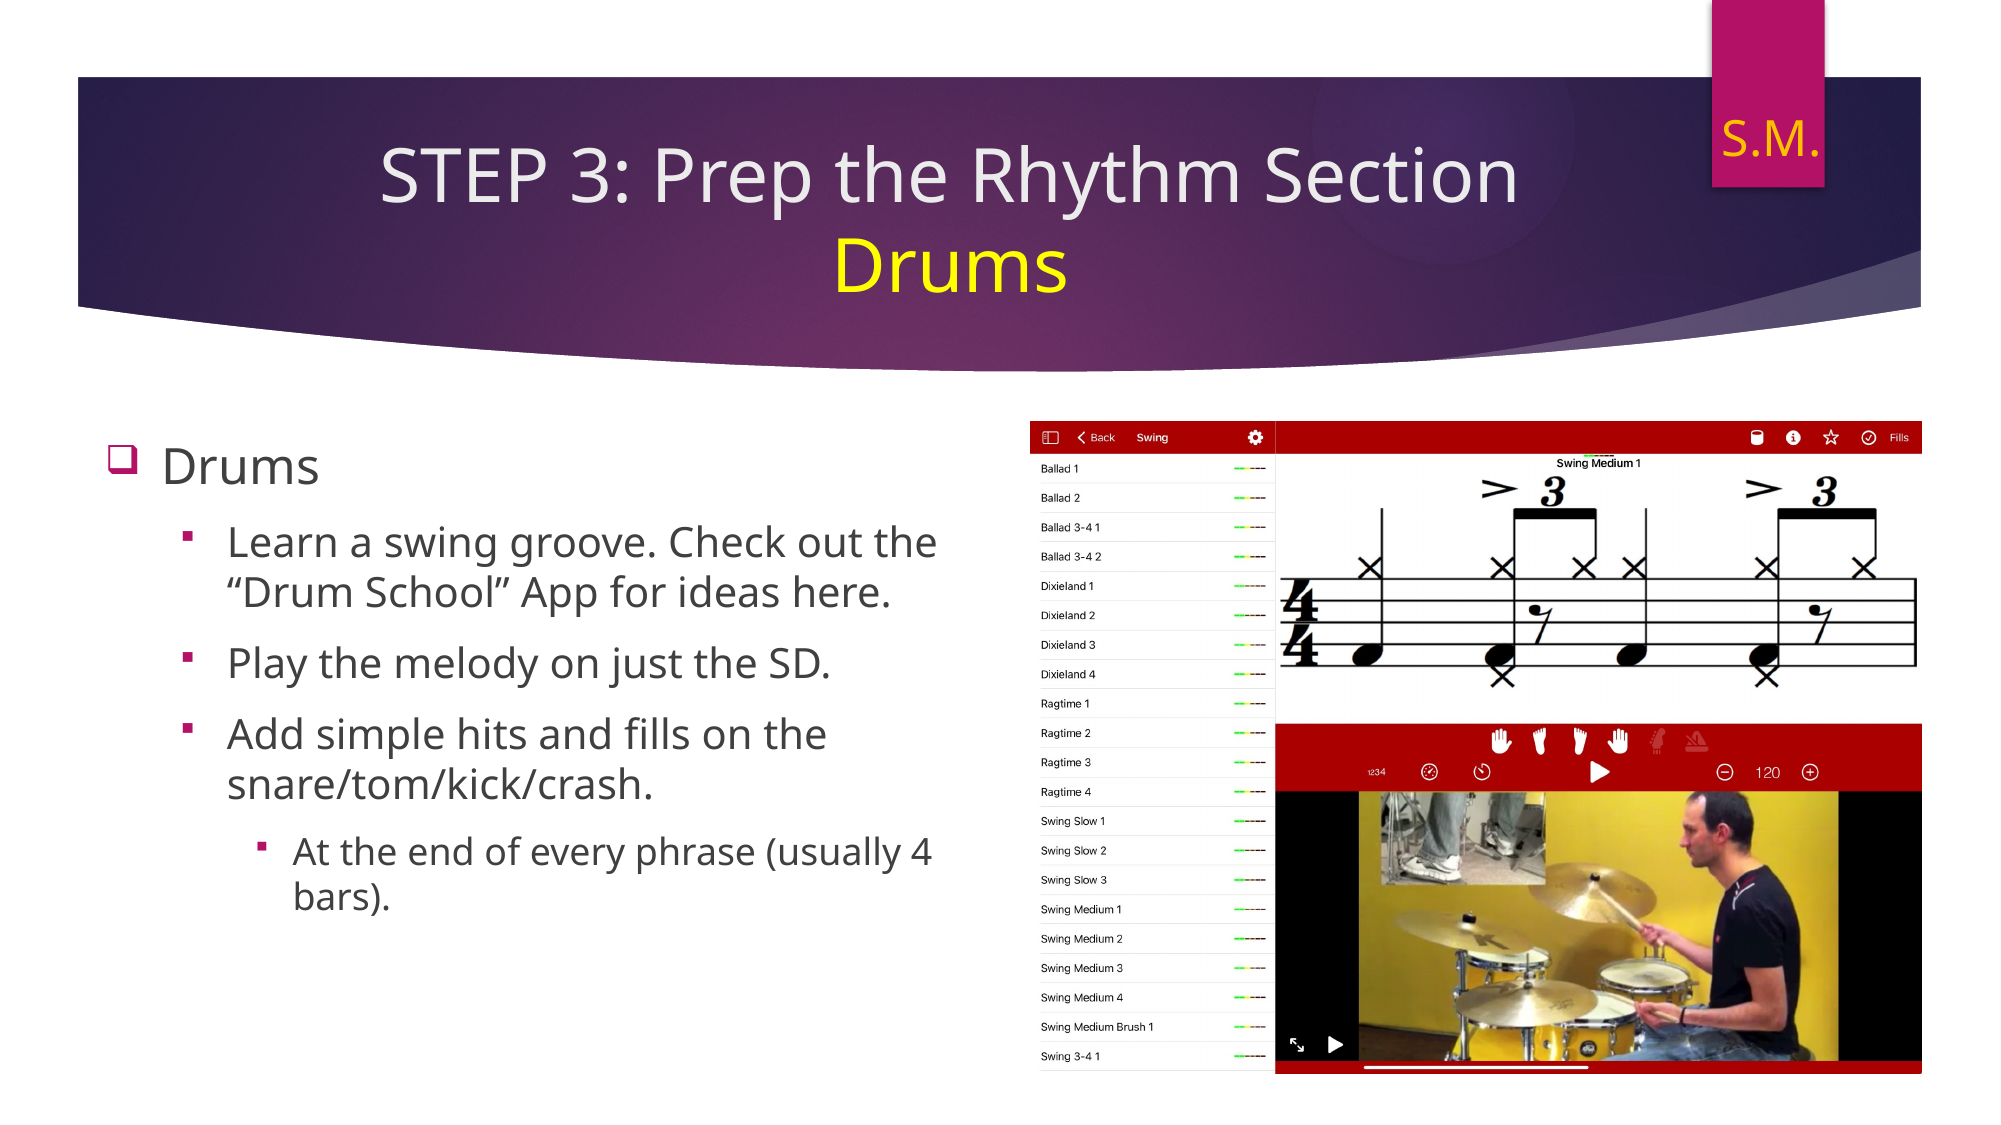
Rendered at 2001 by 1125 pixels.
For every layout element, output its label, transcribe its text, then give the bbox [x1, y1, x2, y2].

title STEP 3: Prep the Rhythm Section Drums [189, 159, 1712, 276]
list Drums Learn a swing groove. Check out the “Drum School” App for ideas here. Play the melody on just the SD. Add simple hits and fills on the snare/tom/kick/crash. At the end of every phrase (usually 4 bars). [90, 427, 1000, 1098]
picture [1029, 421, 1923, 1075]
text_box S.M. [1651, 98, 1892, 174]
